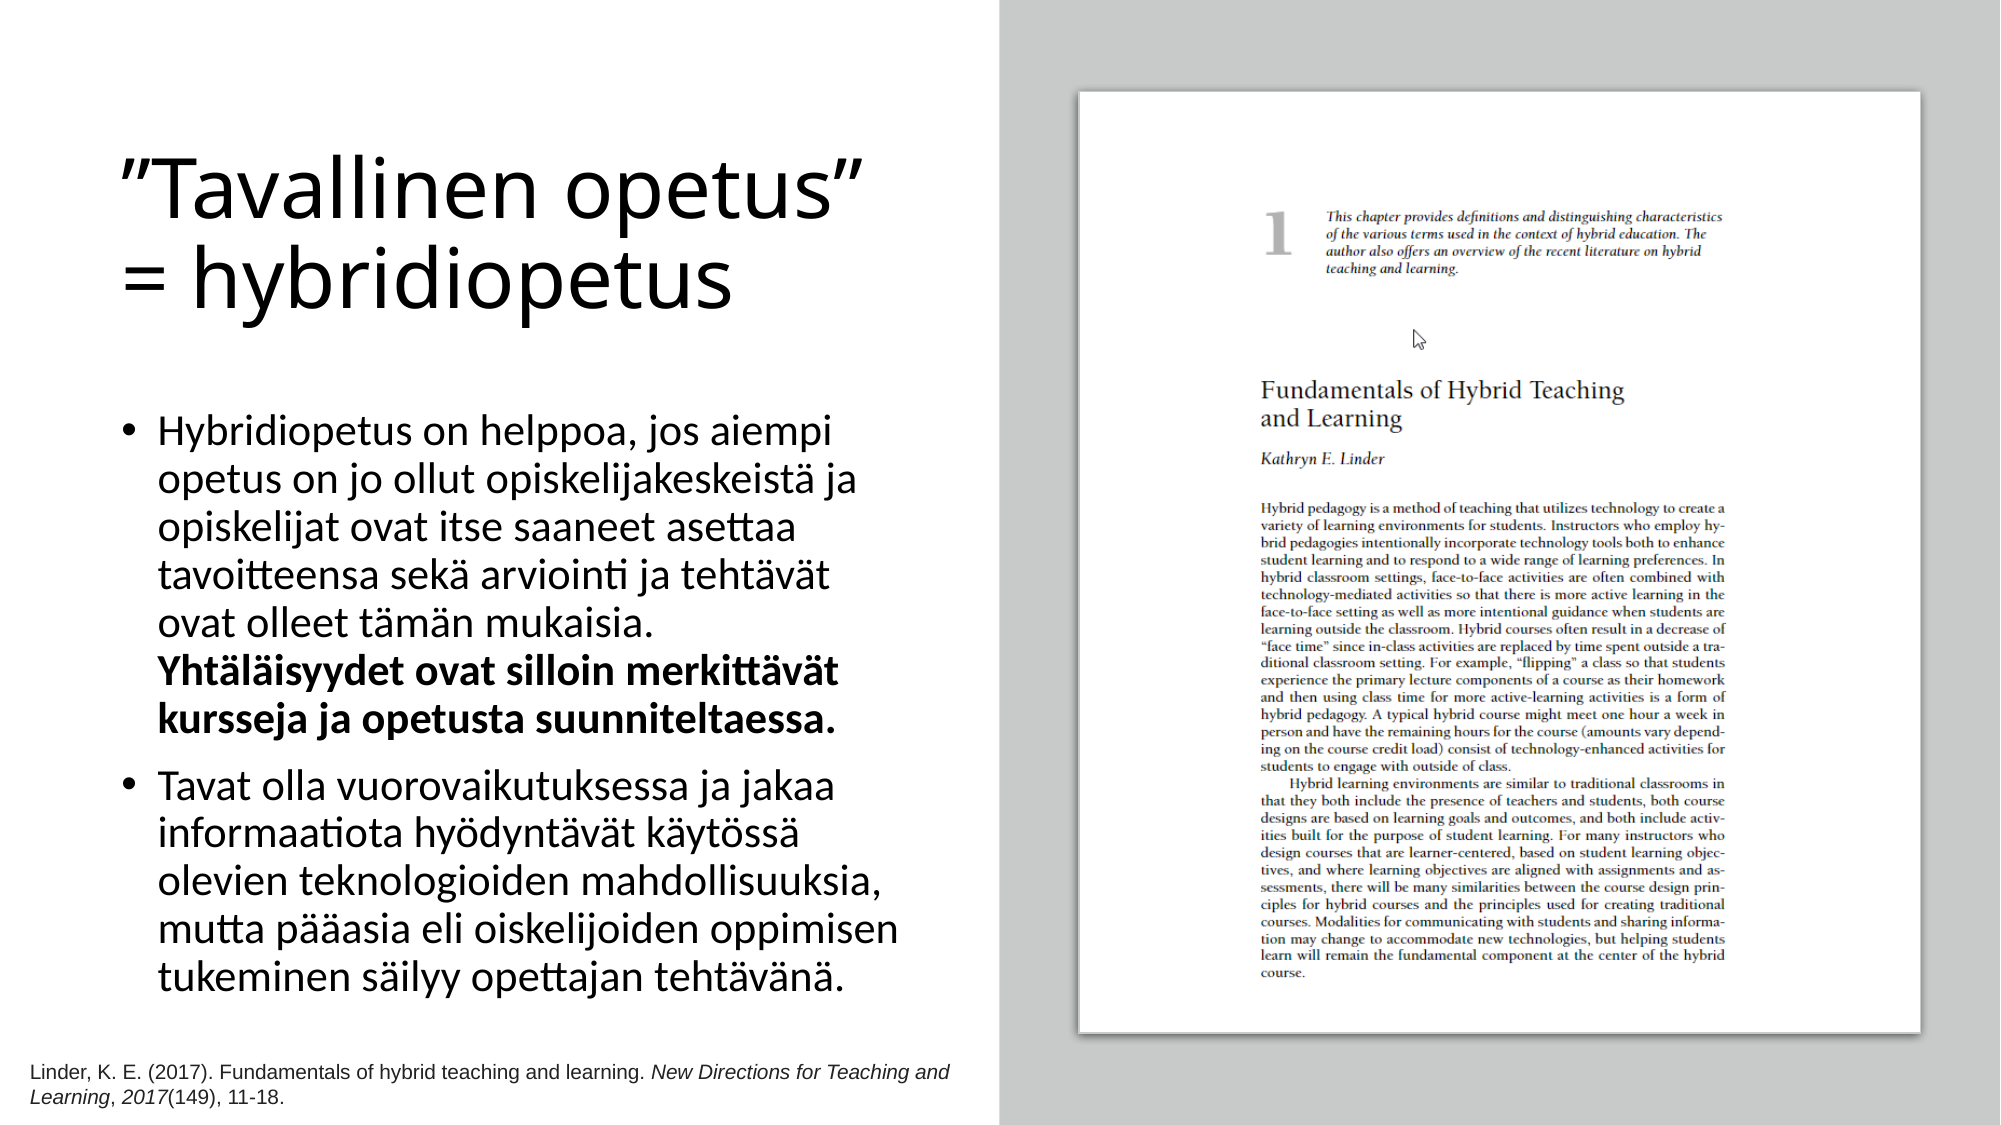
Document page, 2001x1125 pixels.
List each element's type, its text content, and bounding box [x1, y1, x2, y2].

list Hybridiopetus on helppoa, jos aiempi opetus on jo ollut opiskelijakeskeistä ja opiskelijat ovat itse saaneet asettaa tavoitteensa sekä arviointi ja tehtävät ovat olleet tämän mukaisia. Yhtäläisyydet ovat silloin merkittävät kursseja ja opetusta suunniteltaessa. Tavat olla vuorovaikutuksessa ja jakaa informaatiota hyödyntävät käytössä olevien teknologioiden mahdollisuuksia, mutta pääasia eli oiskelijoiden oppimisen tukeminen säilyy opettajan tehtävänä. [106, 399, 918, 1021]
text_box [998, 0, 2000, 1125]
picture [1204, 136, 1795, 988]
title ”Tavallinen opetus” = hybridiopetus [106, 103, 918, 370]
text_box [1078, 90, 1922, 1034]
text_box Linder, K. E. (2017). Fundamentals of hybrid teaching and learning. New Directions for Teaching and Learning, 2017(149), 11-18. [15, 1051, 977, 1117]
